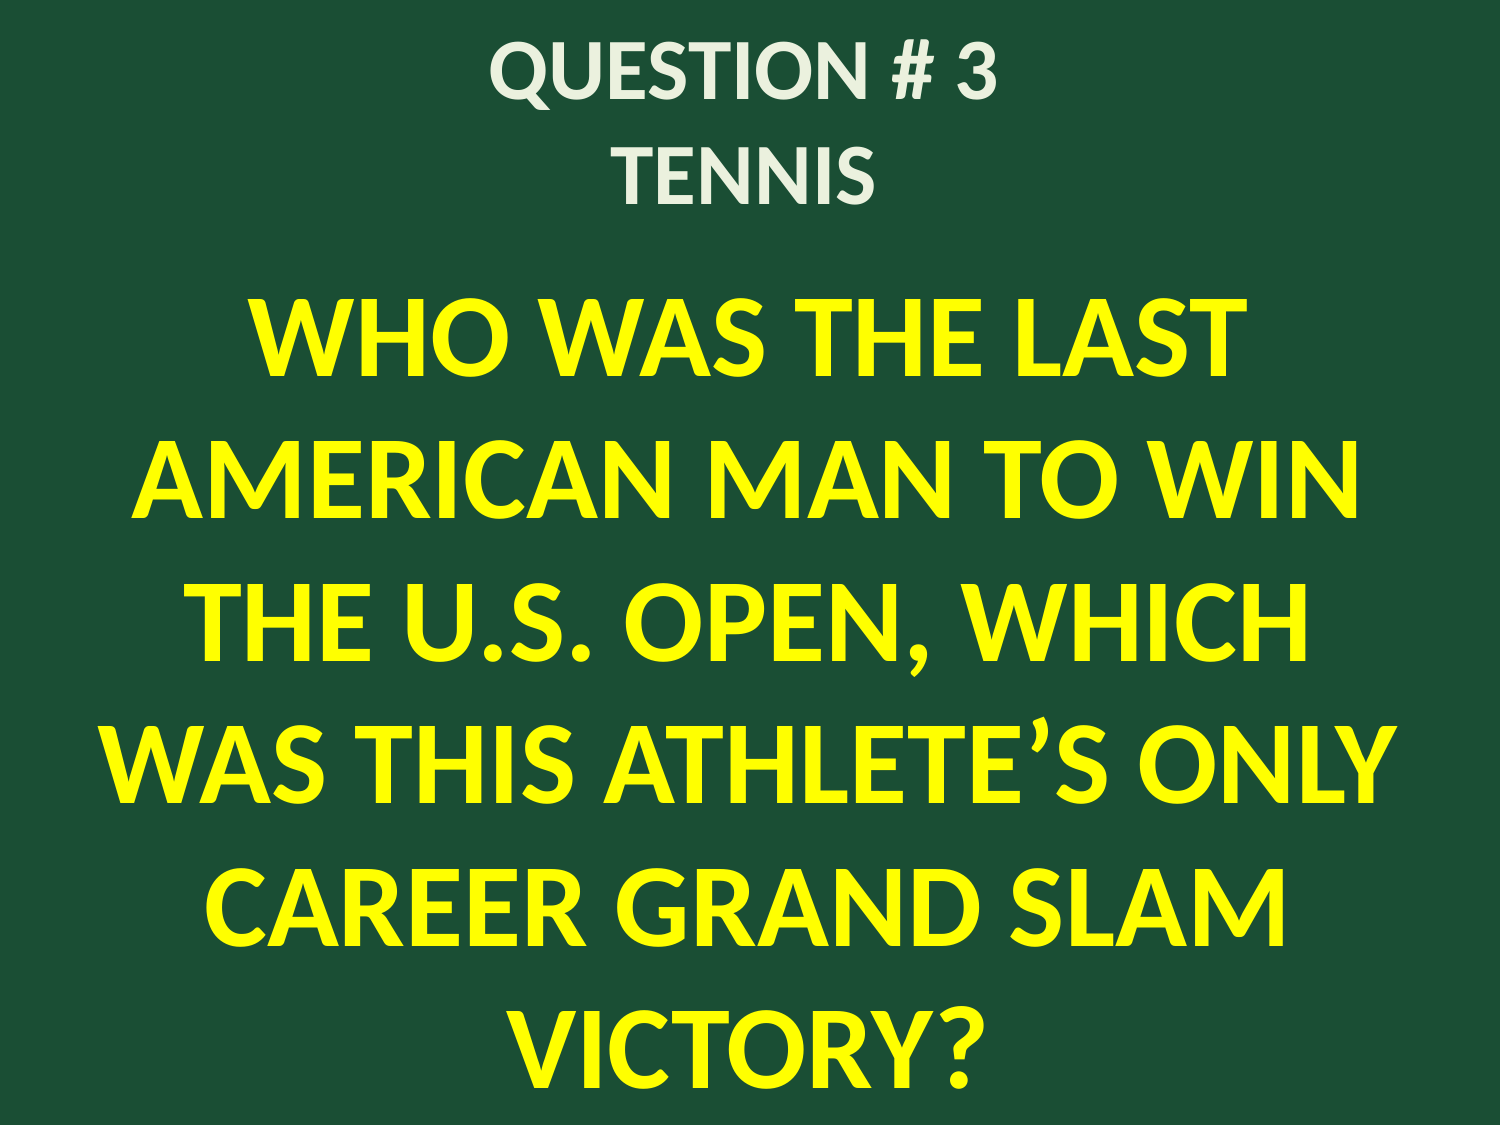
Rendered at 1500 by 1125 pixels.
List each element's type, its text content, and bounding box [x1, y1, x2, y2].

title QUESTION # 3 TENNIS [49, 0, 1438, 126]
text_box WHO WAS THE LAST AMERICAN MAN TO WIN THE U.S. OPEN, WHICH WAS THIS ATHLETE’S ONLY CAREER GRAND SLAM VICTORY? [51, 249, 1445, 930]
